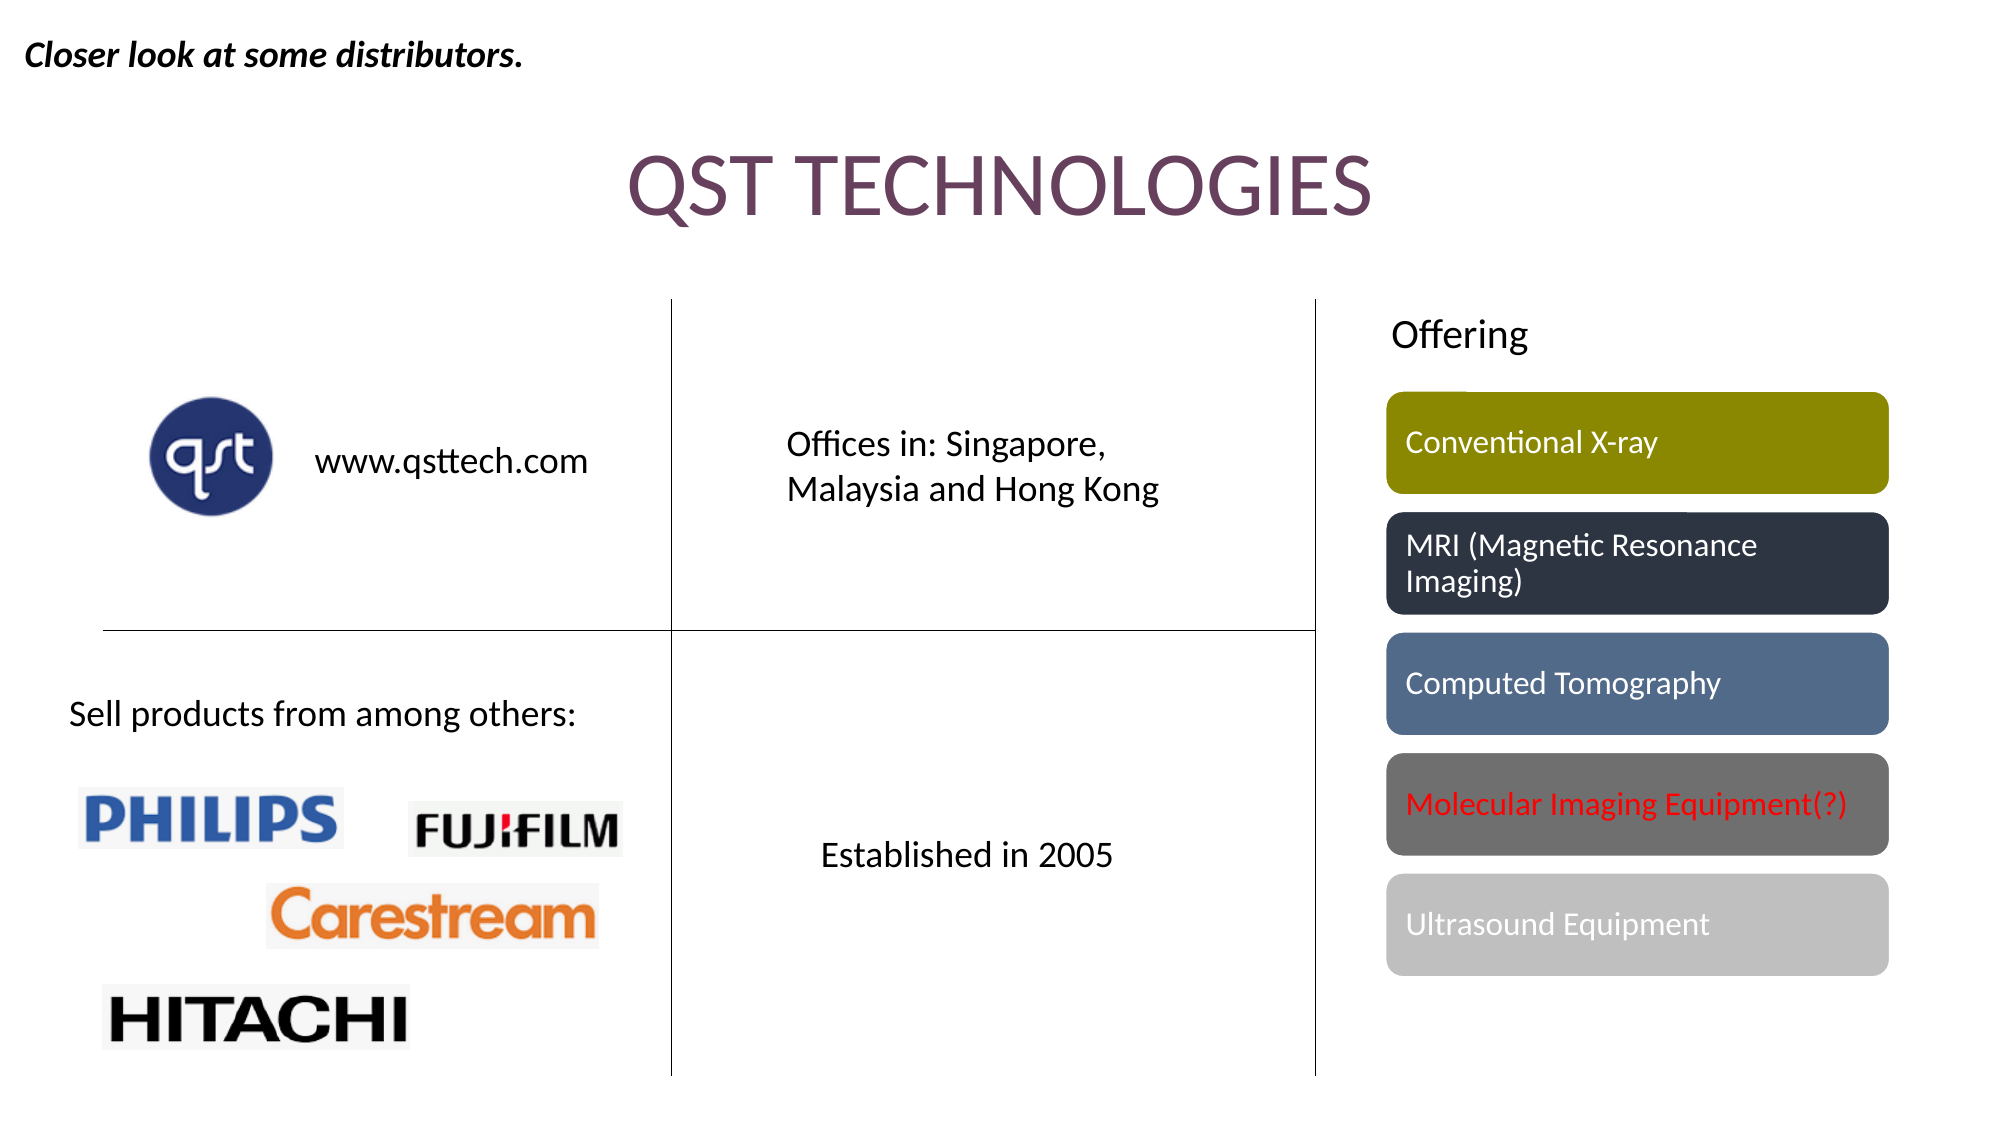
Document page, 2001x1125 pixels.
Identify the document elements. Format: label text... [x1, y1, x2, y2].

picture [266, 883, 599, 949]
text_box Closer look at some distributors. [9, 22, 636, 82]
text_box Established in 2005 [805, 822, 1160, 883]
picture [408, 801, 623, 857]
text_box Offices in: Singapore, Malaysia and Hong Kong [771, 411, 1198, 517]
picture [78, 787, 344, 849]
picture [128, 389, 293, 534]
text_box www.qsttech.com [299, 428, 662, 488]
picture [102, 984, 410, 1051]
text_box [1385, 388, 1890, 980]
text_box Offering [1376, 299, 1850, 365]
text_box Sell products from among others: [54, 681, 645, 742]
